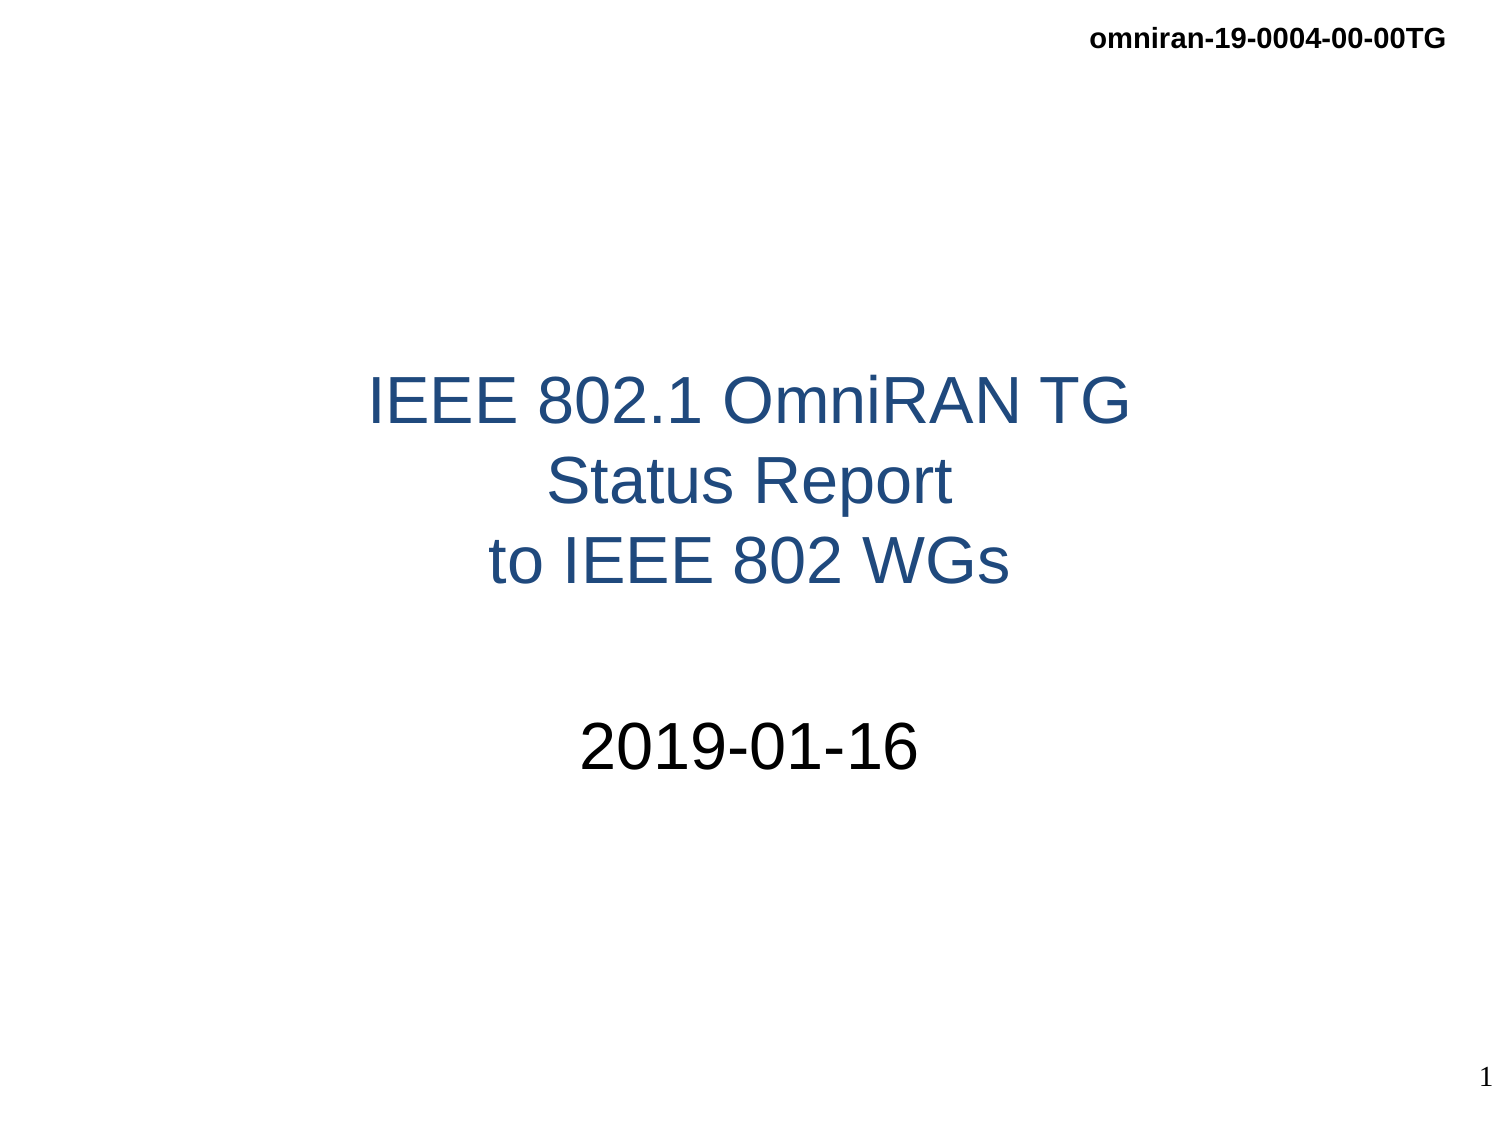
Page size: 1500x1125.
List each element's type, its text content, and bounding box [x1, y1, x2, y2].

subtitle 2019-01-16 [225, 695, 1275, 925]
title IEEE 802.1 OmniRAN TG Status Report to IEEE 802 WGs [112, 349, 1388, 591]
